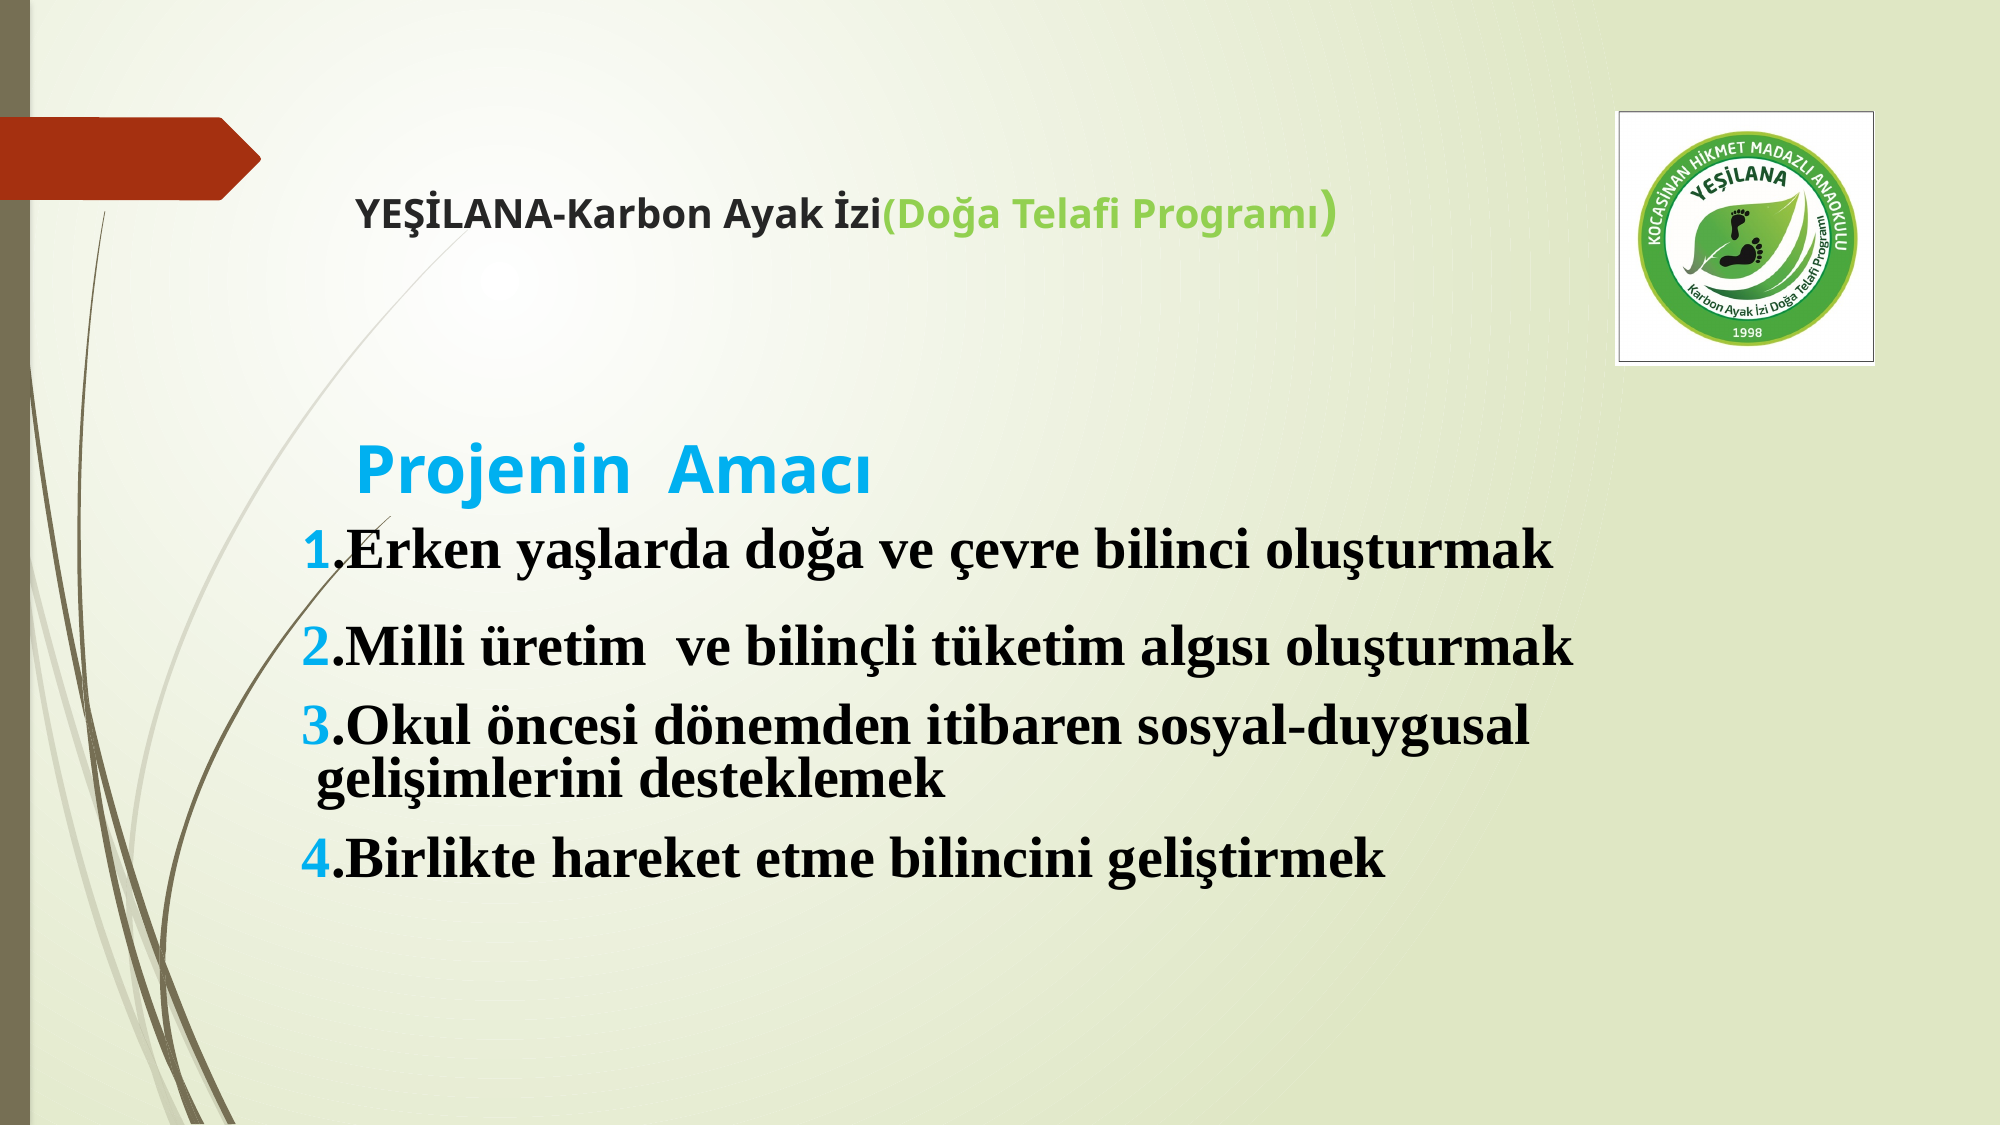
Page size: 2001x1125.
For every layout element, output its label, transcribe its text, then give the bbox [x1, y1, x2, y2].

text_box 1.Erken yaşlarda doğa ve çevre bilinci oluşturmak 2.Milli üretim ve bilinçli tüketim algısı oluşturmak 3.Okul öncesi dönemden itibaren sosyal-duygusal gelişimlerini desteklemek 4.Birlikte hareket etme bilincini geliştirmek [287, 502, 1671, 924]
title YEŞİLANA-Karbon Ayak İzi(Doğa Telafi Programı) [312, 102, 1888, 313]
picture [1614, 111, 1875, 367]
list Projenin Amacı [212, 419, 1788, 775]
